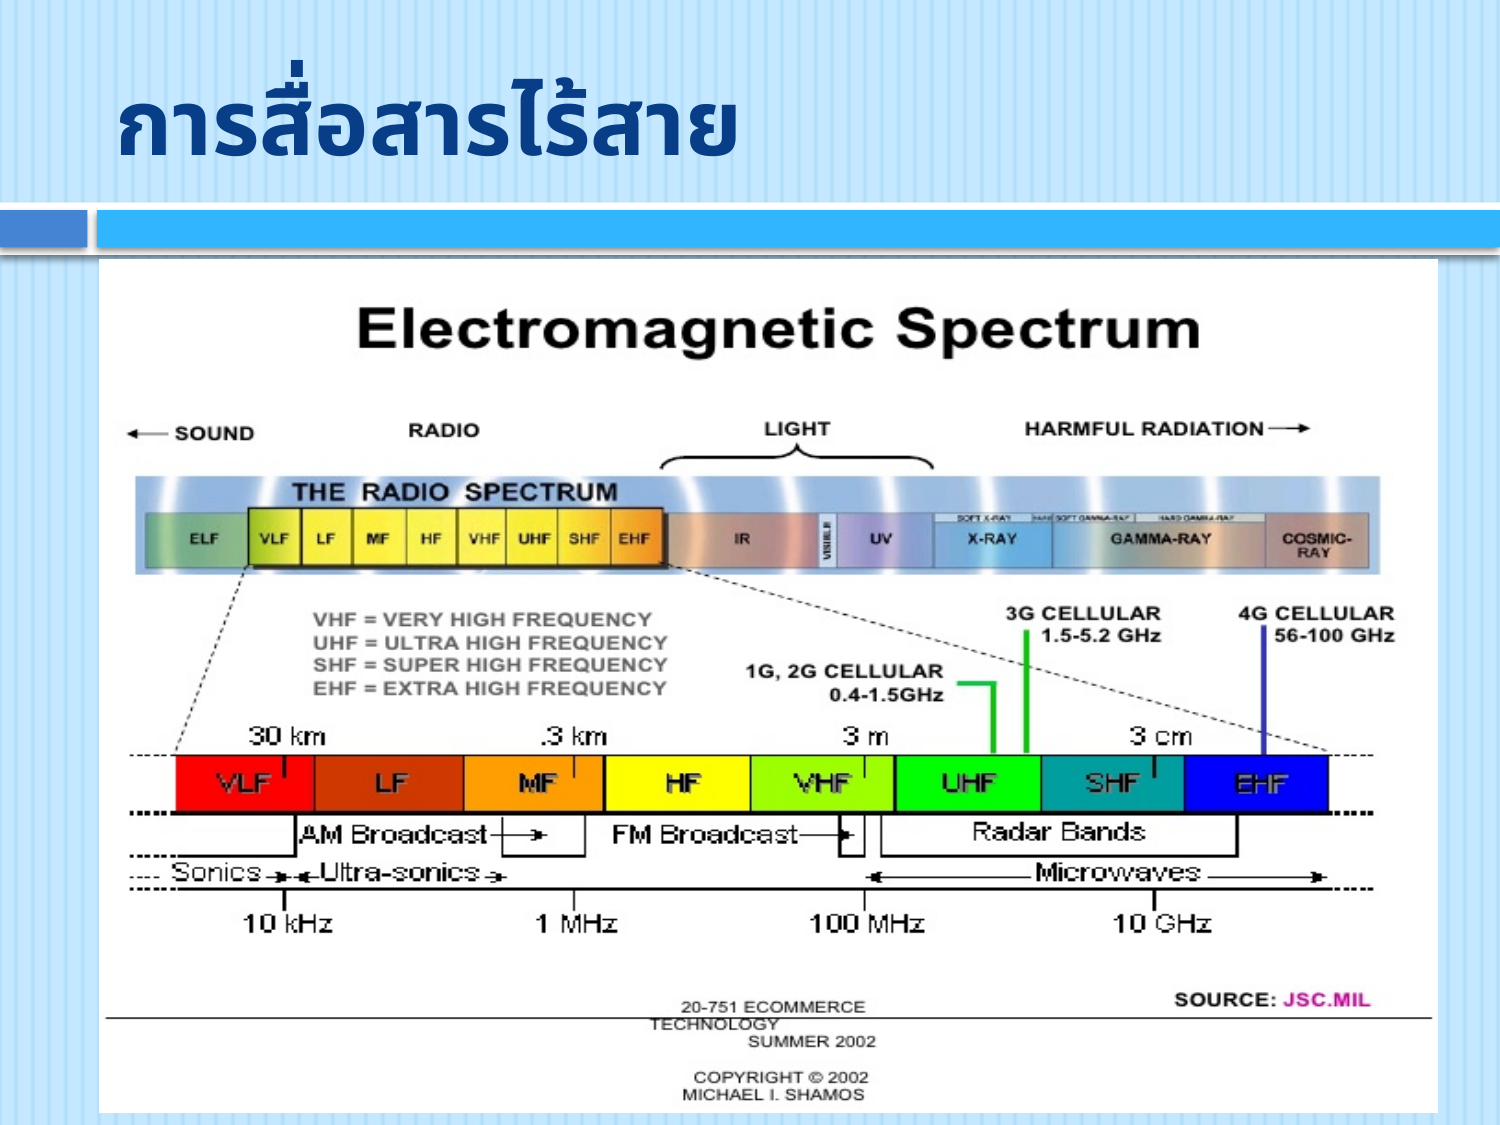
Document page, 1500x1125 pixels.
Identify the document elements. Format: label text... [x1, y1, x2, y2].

title การสื่อสารไร้สาย [100, 37, 1438, 200]
picture [99, 258, 1438, 1113]
